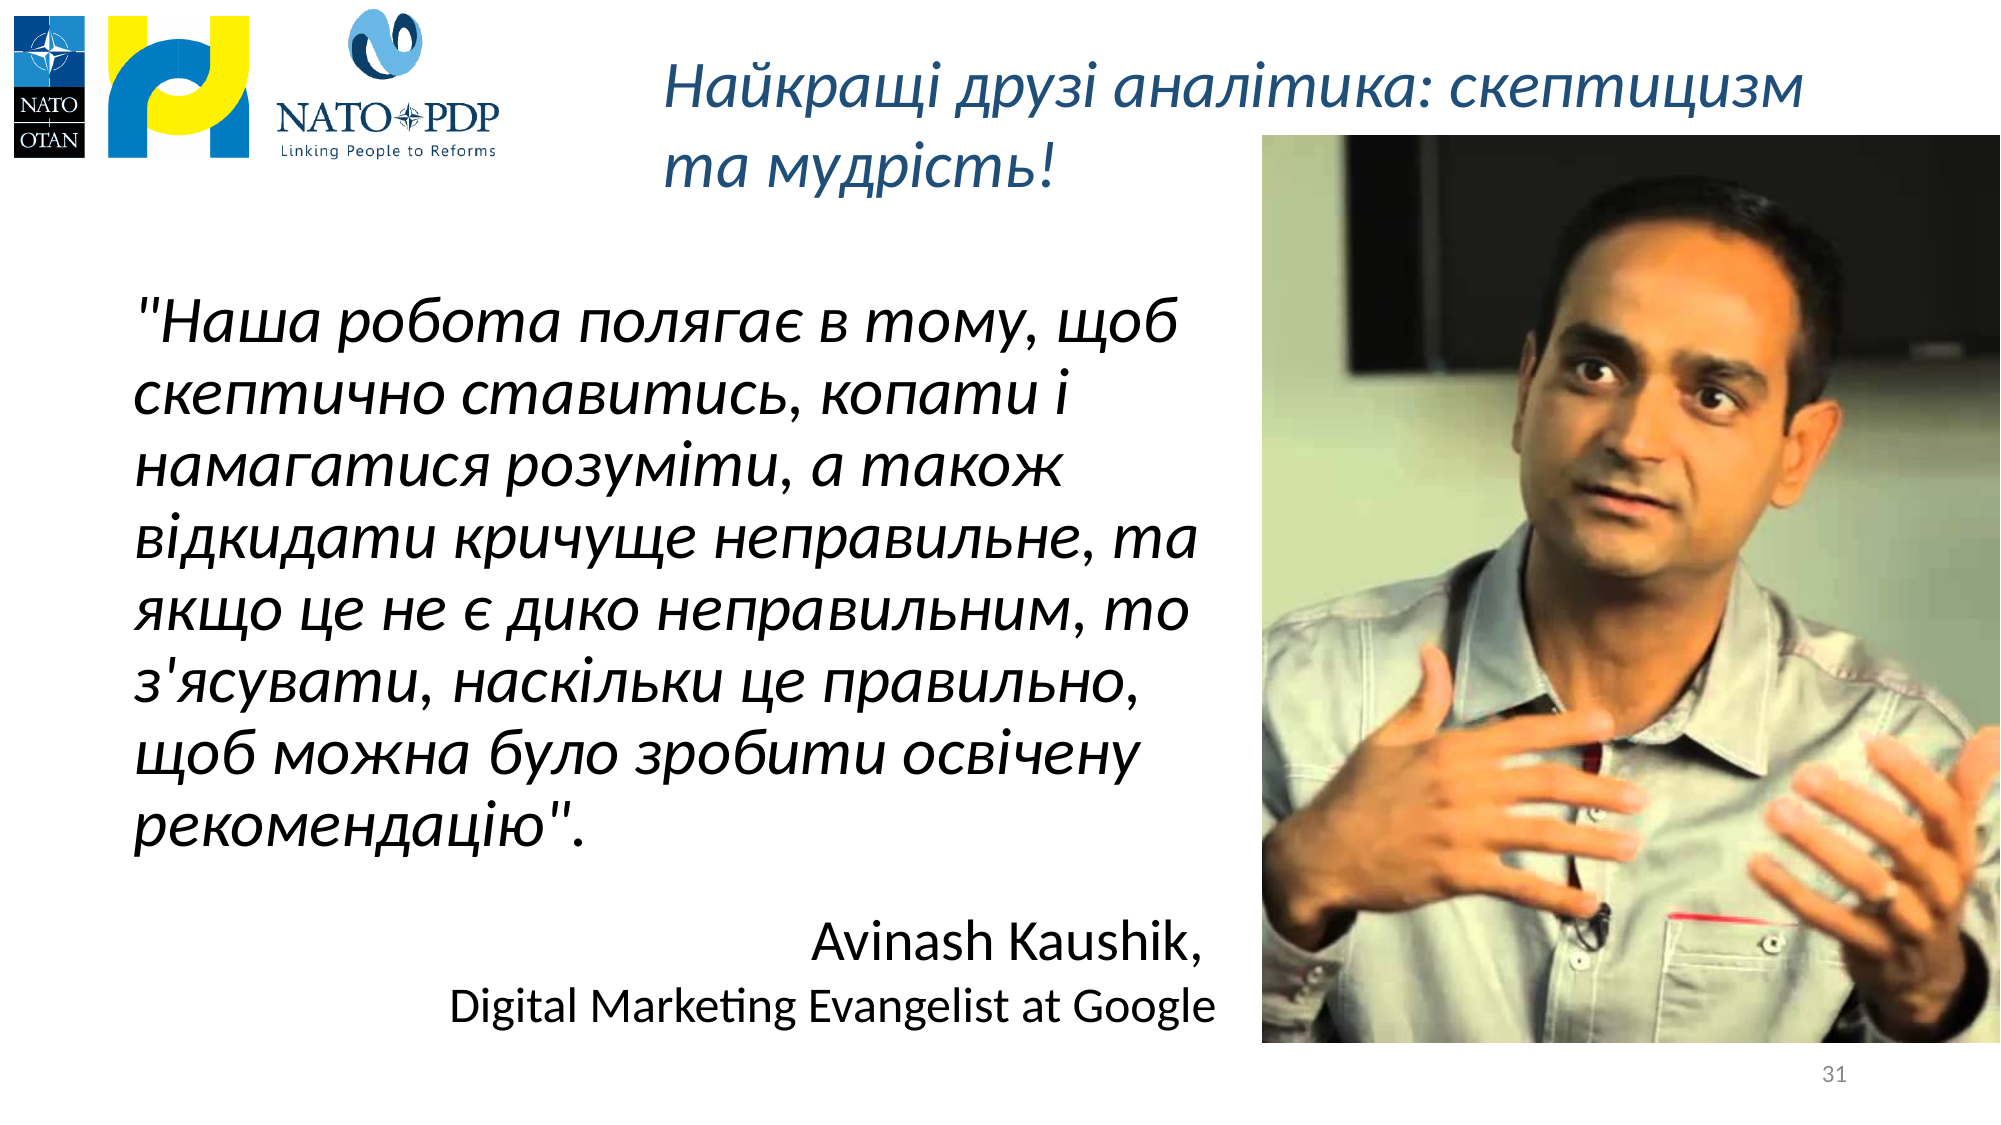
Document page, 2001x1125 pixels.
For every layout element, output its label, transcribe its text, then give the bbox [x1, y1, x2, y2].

list "Наша робота полягає в тому, щоб скептично ставитись, копати і намагатися розуміти, а також відкидати кричуще неправильне, та якщо це не є дико неправильним, то з'ясувати, наскільки це правильно, щоб можна було зробити освічену рекомендацію". [118, 277, 1232, 901]
picture [1262, 135, 2000, 1043]
slide_number 31 [1412, 1043, 1863, 1103]
picture [14, 16, 250, 158]
text_box Avinash Kaushik, Digital Marketing Evangelist at Google [376, 894, 1232, 1040]
text_box Найкращі друзі аналітика: скептицизм та мудрість! [648, 33, 1863, 208]
picture [276, 7, 499, 161]
